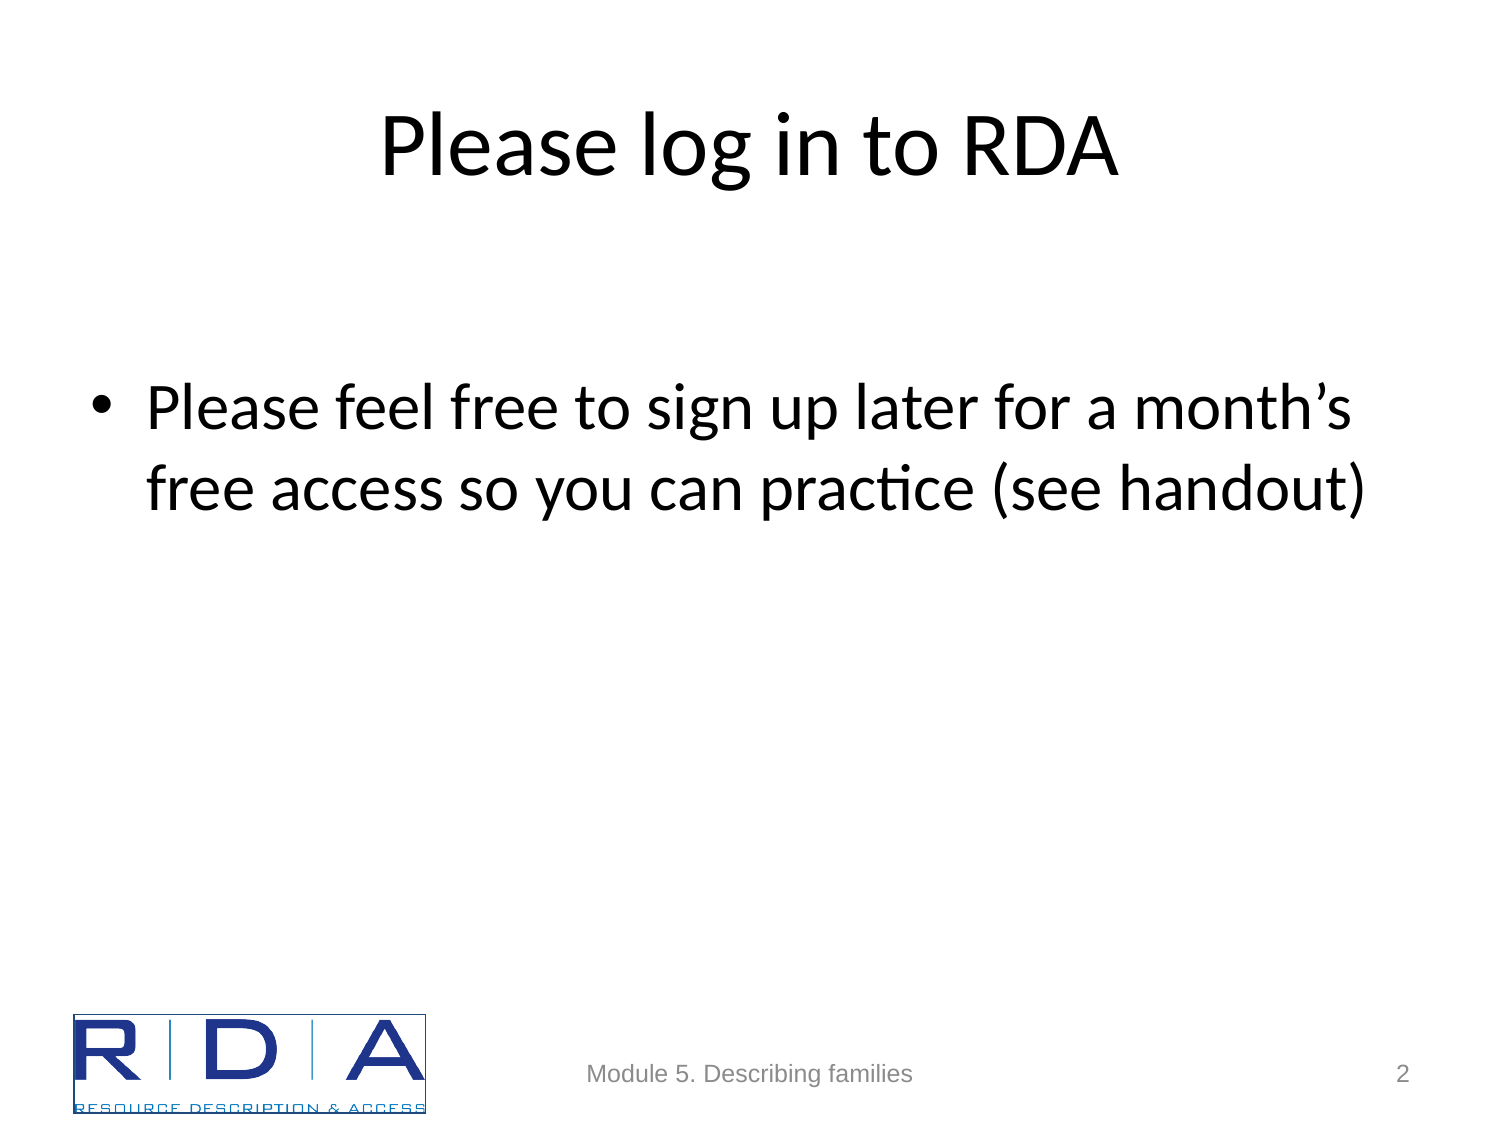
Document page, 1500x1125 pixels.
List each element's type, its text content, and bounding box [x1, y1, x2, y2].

title Please log in to RDA [75, 45, 1425, 233]
picture [75, 1015, 425, 1112]
list Please feel free to sign up later for a month’s free access so you can practice (see handout) [75, 262, 1425, 1005]
footer Module 5. Describing families [512, 1042, 988, 1103]
slide_number 2 [1074, 1042, 1425, 1103]
